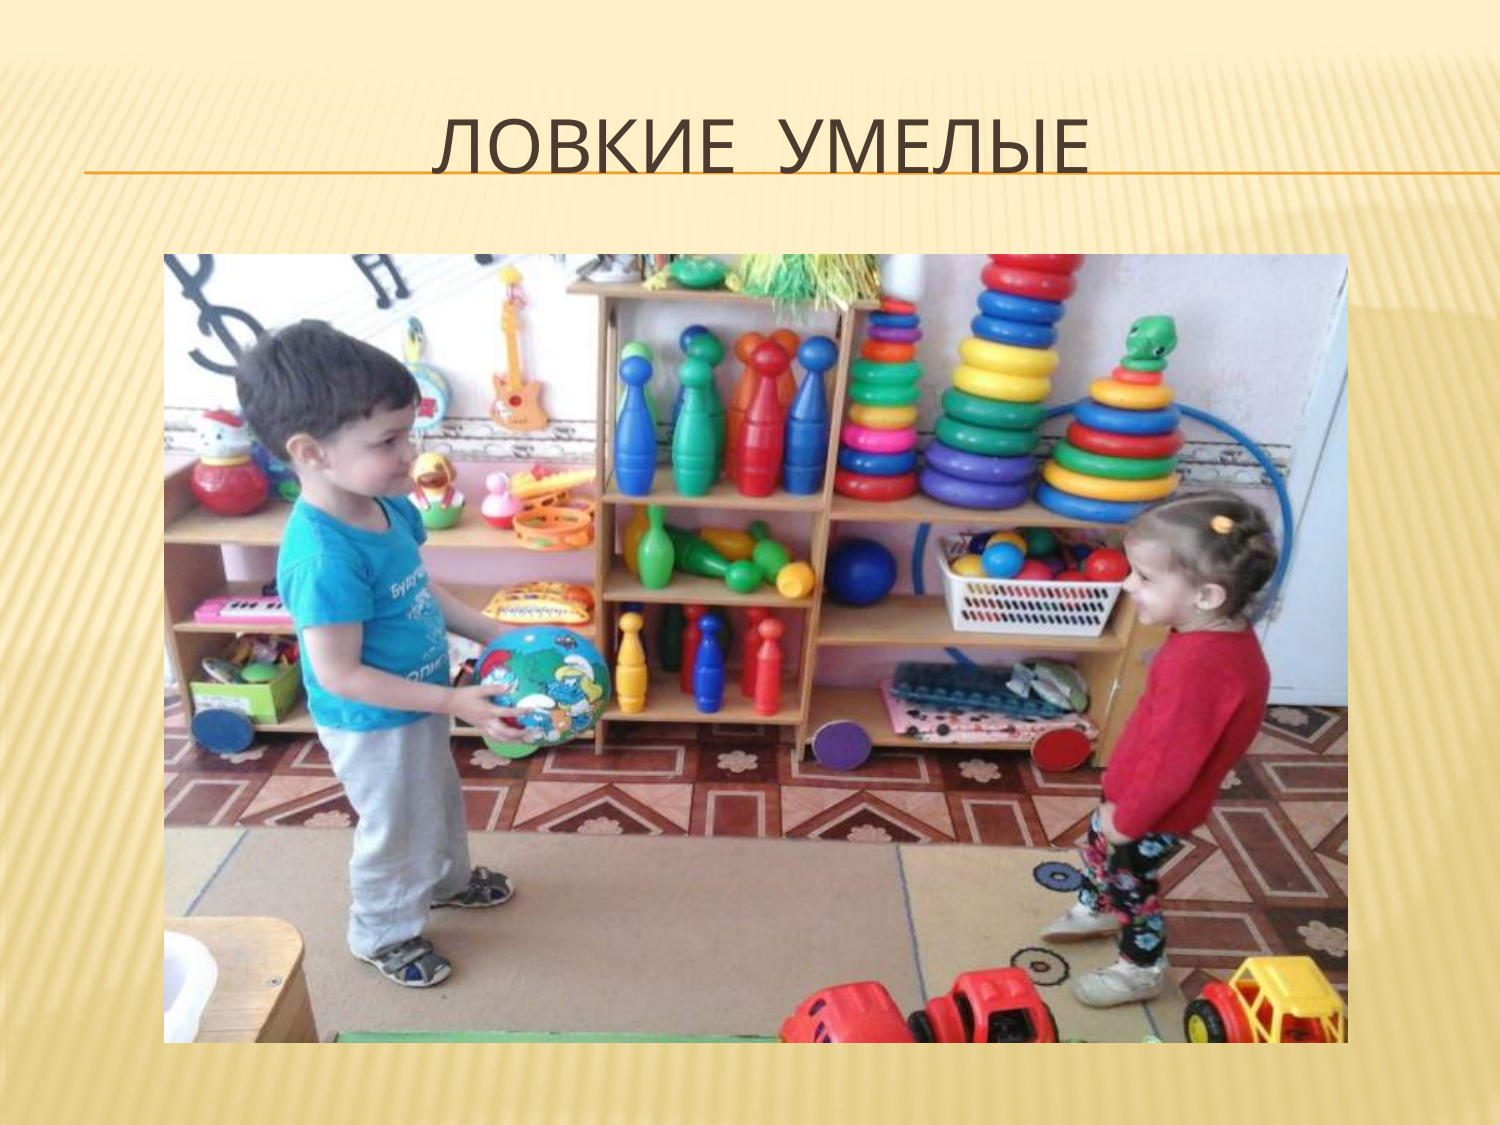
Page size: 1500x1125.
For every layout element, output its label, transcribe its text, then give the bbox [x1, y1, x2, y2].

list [163, 254, 1348, 1044]
title Ловкие умелые [50, 75, 1475, 213]
